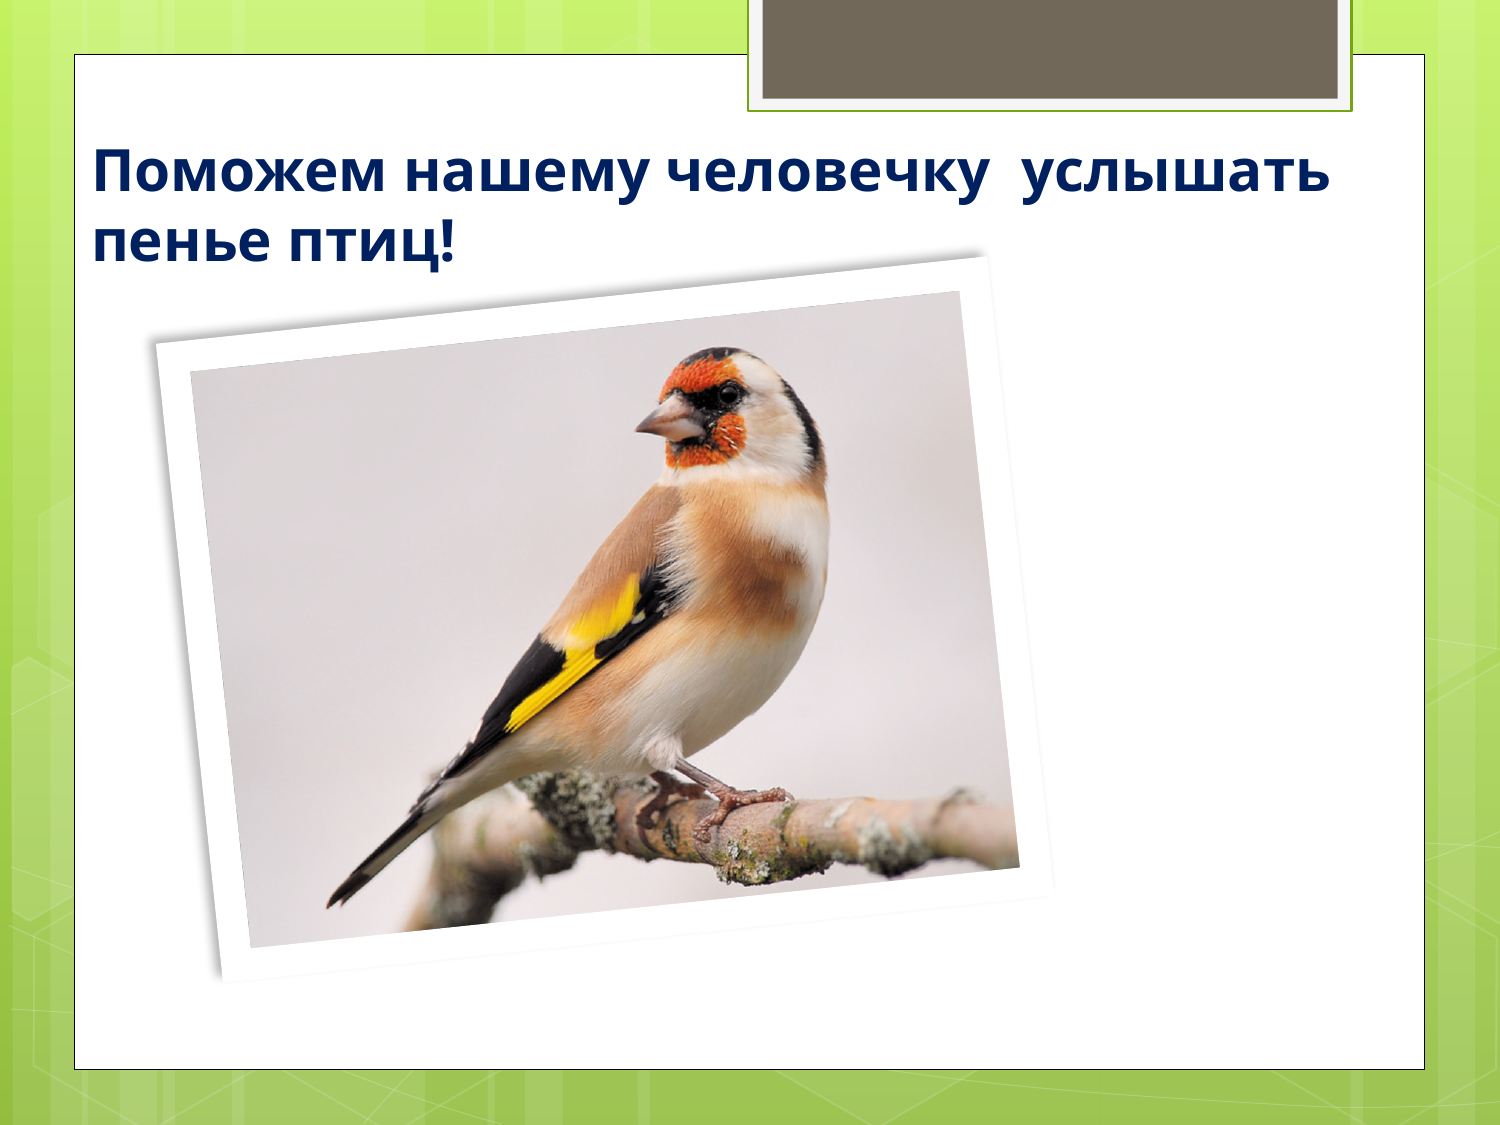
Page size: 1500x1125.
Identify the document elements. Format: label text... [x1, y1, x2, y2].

text_box Поможем нашему человечку услышать пенье птиц! [64, 125, 1400, 281]
picture [192, 292, 1019, 948]
